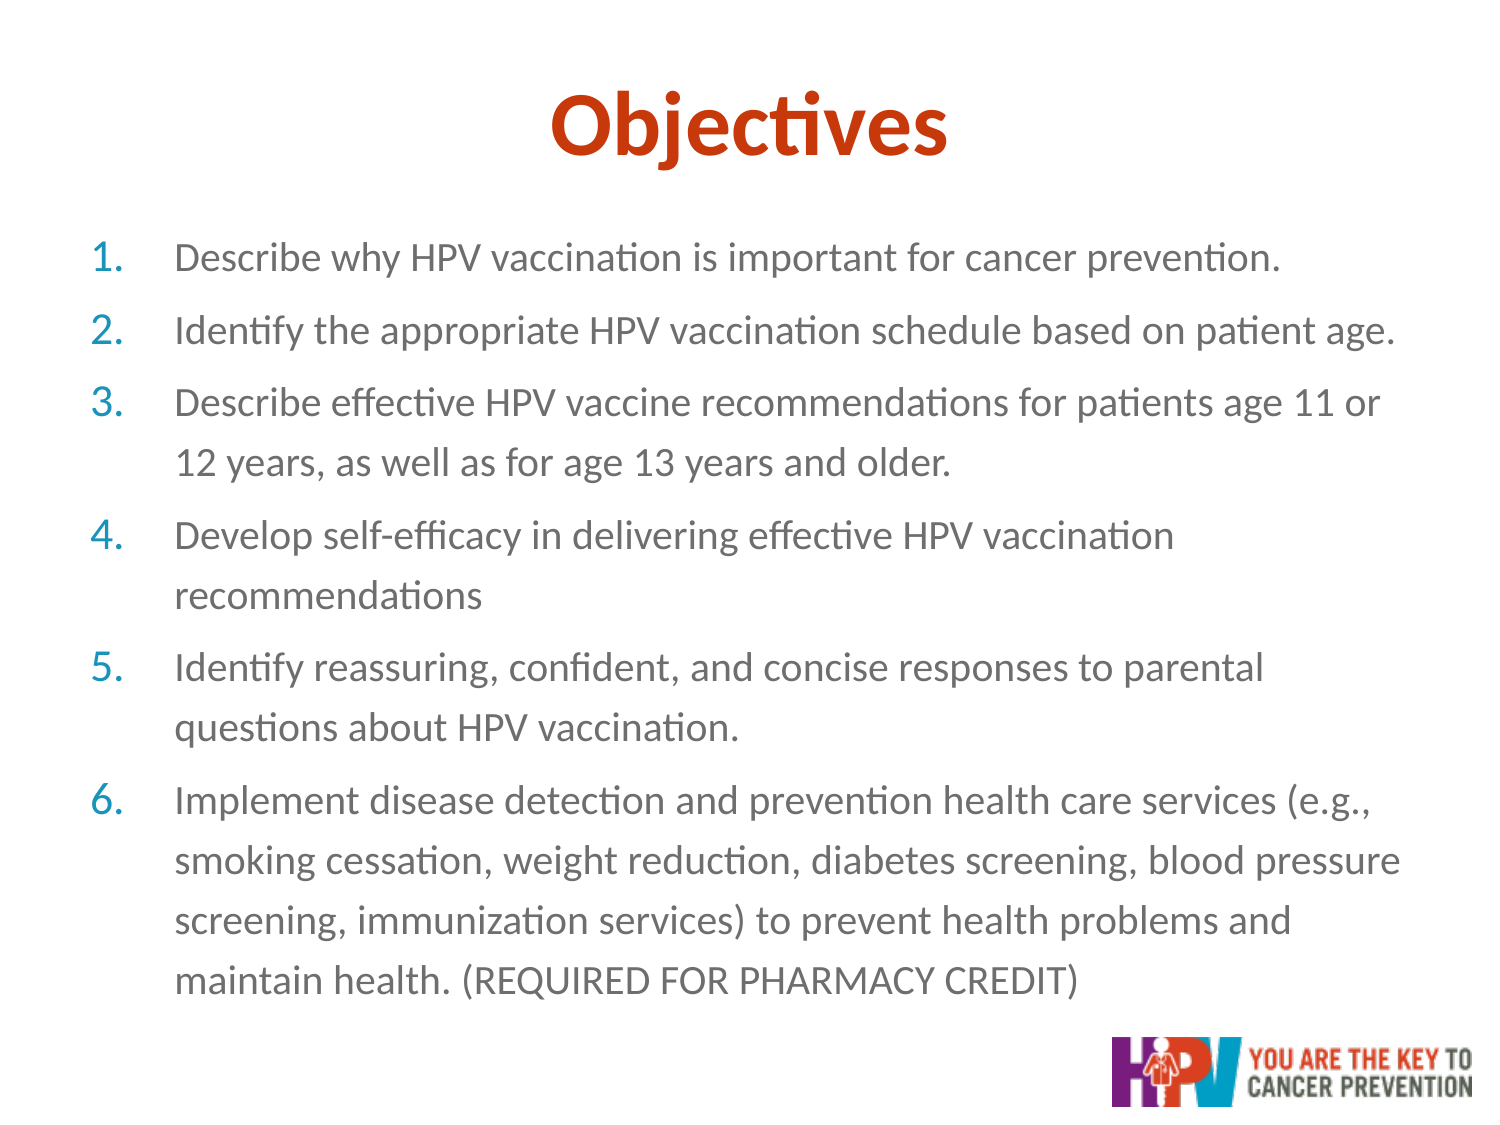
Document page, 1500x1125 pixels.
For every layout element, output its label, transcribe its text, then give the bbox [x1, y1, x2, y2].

title Objectives [75, 24, 1425, 212]
list Describe why HPV vaccination is important for cancer prevention. Identify the appropriate HPV vaccination schedule based on patient age. Describe effective HPV vaccine recommendations for patients age 11 or 12 years, as well as for age 13 years and older. Develop self-efficacy in delivering effective HPV vaccination recommendations Identify reassuring, confident, and concise responses to parental questions about HPV vaccination. Implement disease detection and prevention health care services (e.g., smoking cessation, weight reduction, diabetes screening, blood pressure screening, immunization services) to prevent health problems and maintain health. (REQUIRED FOR PHARMACY CREDIT) [75, 212, 1438, 1025]
picture [1231, 1037, 1472, 1107]
picture [1112, 1037, 1219, 1107]
